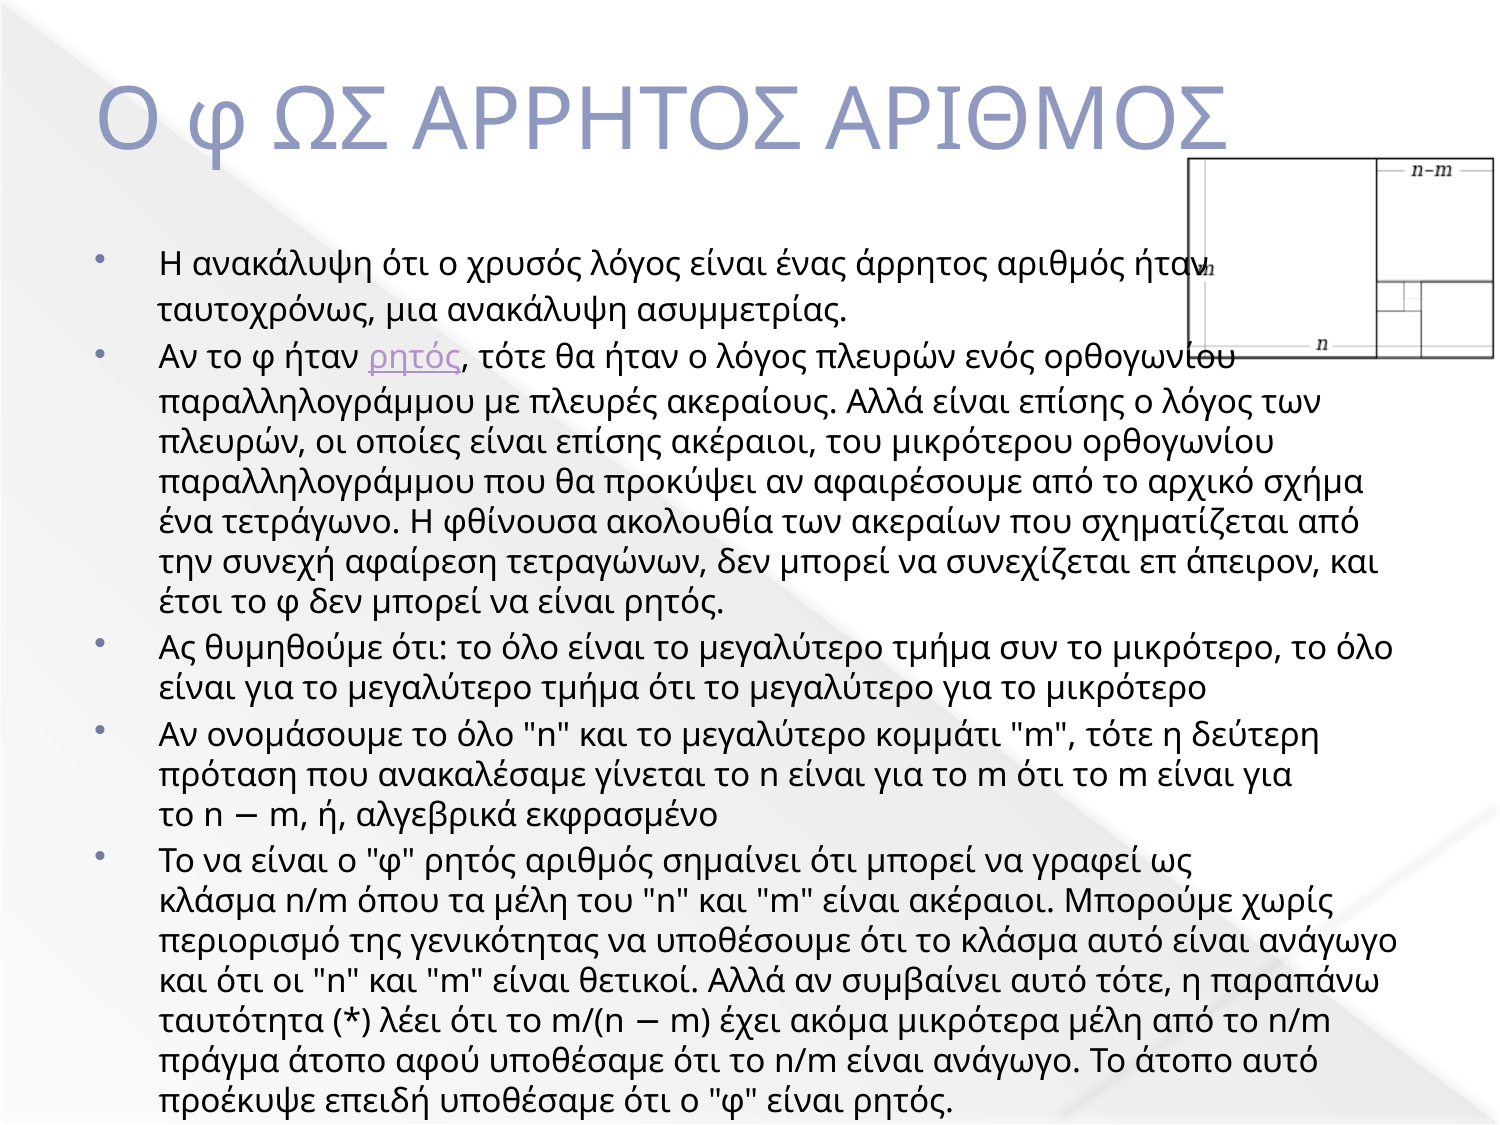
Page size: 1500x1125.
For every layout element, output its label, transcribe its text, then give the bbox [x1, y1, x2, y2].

picture [1183, 152, 1500, 364]
list Η ανακάλυψη ότι ο χρυσός λόγος είναι ένας άρρητος αριθμός ήταν ταυτοχρόνως, μια ανακάλυψη ασυμμετρίας. Αν το φ ήταν ρητός, τότε θα ήταν ο λόγος πλευρών ενός ορθογωνίου παραλληλογράμμου με πλευρές ακεραίους. Αλλά είναι επίσης ο λόγος των πλευρών, οι οποίες είναι επίσης ακέραιοι, του μικρότερου ορθογωνίου παραλληλογράμμου που θα προκύψει αν αφαιρέσουμε από το αρχικό σχήμα ένα τετράγωνο. Η φθίνουσα ακολουθία των ακεραίων που σχηματίζεται από την συνεχή αφαίρεση τετραγώνων, δεν μπορεί να συνεχίζεται επ άπειρον, και έτσι το φ δεν μπορεί να είναι ρητός. Ας θυμηθούμε ότι: το όλο είναι το μεγαλύτερο τμήμα συν το μικρότερο, το όλο είναι για το μεγαλύτερο τμήμα ότι το μεγαλύτερο για το μικρότερο Αν ονομάσουμε το όλο "n" και το μεγαλύτερο κομμάτι "m", τότε η δεύτερη πρόταση που ανακαλέσαμε γίνεται το n είναι για το m ότι το m είναι για το n − m, ή, αλγεβρικά εκφρασμένο Το να είναι ο "φ" ρητός αριθμός σημαίνει ότι μπορεί να γραφεί ως κλάσμα n/m όπου τα μέλη του "n" και "m" είναι ακέραιοι. Μπορούμε χωρίς περιορισμό της γενικότητας να υποθέσουμε ότι το κλάσμα αυτό είναι ανάγωγο και ότι οι "n" και "m" είναι θετικοί. Αλλά αν συμβαίνει αυτό τότε, η παραπάνω ταυτότητα (*) λέει ότι το m/(n − m) έχει ακόμα μικρότερα μέλη από το n/m πράγμα άτοπο αφού υποθέσαμε ότι το n/m είναι ανάγωγο. Το άτοπο αυτό προέκυψε επειδή υποθέσαμε ότι ο "φ" είναι ρητός. [70, 234, 1421, 985]
title Ο φ ΩΣ ΑΡΡΗΤΟΣ ΑΡΙΘΜΟΣ [0, 0, 1350, 230]
